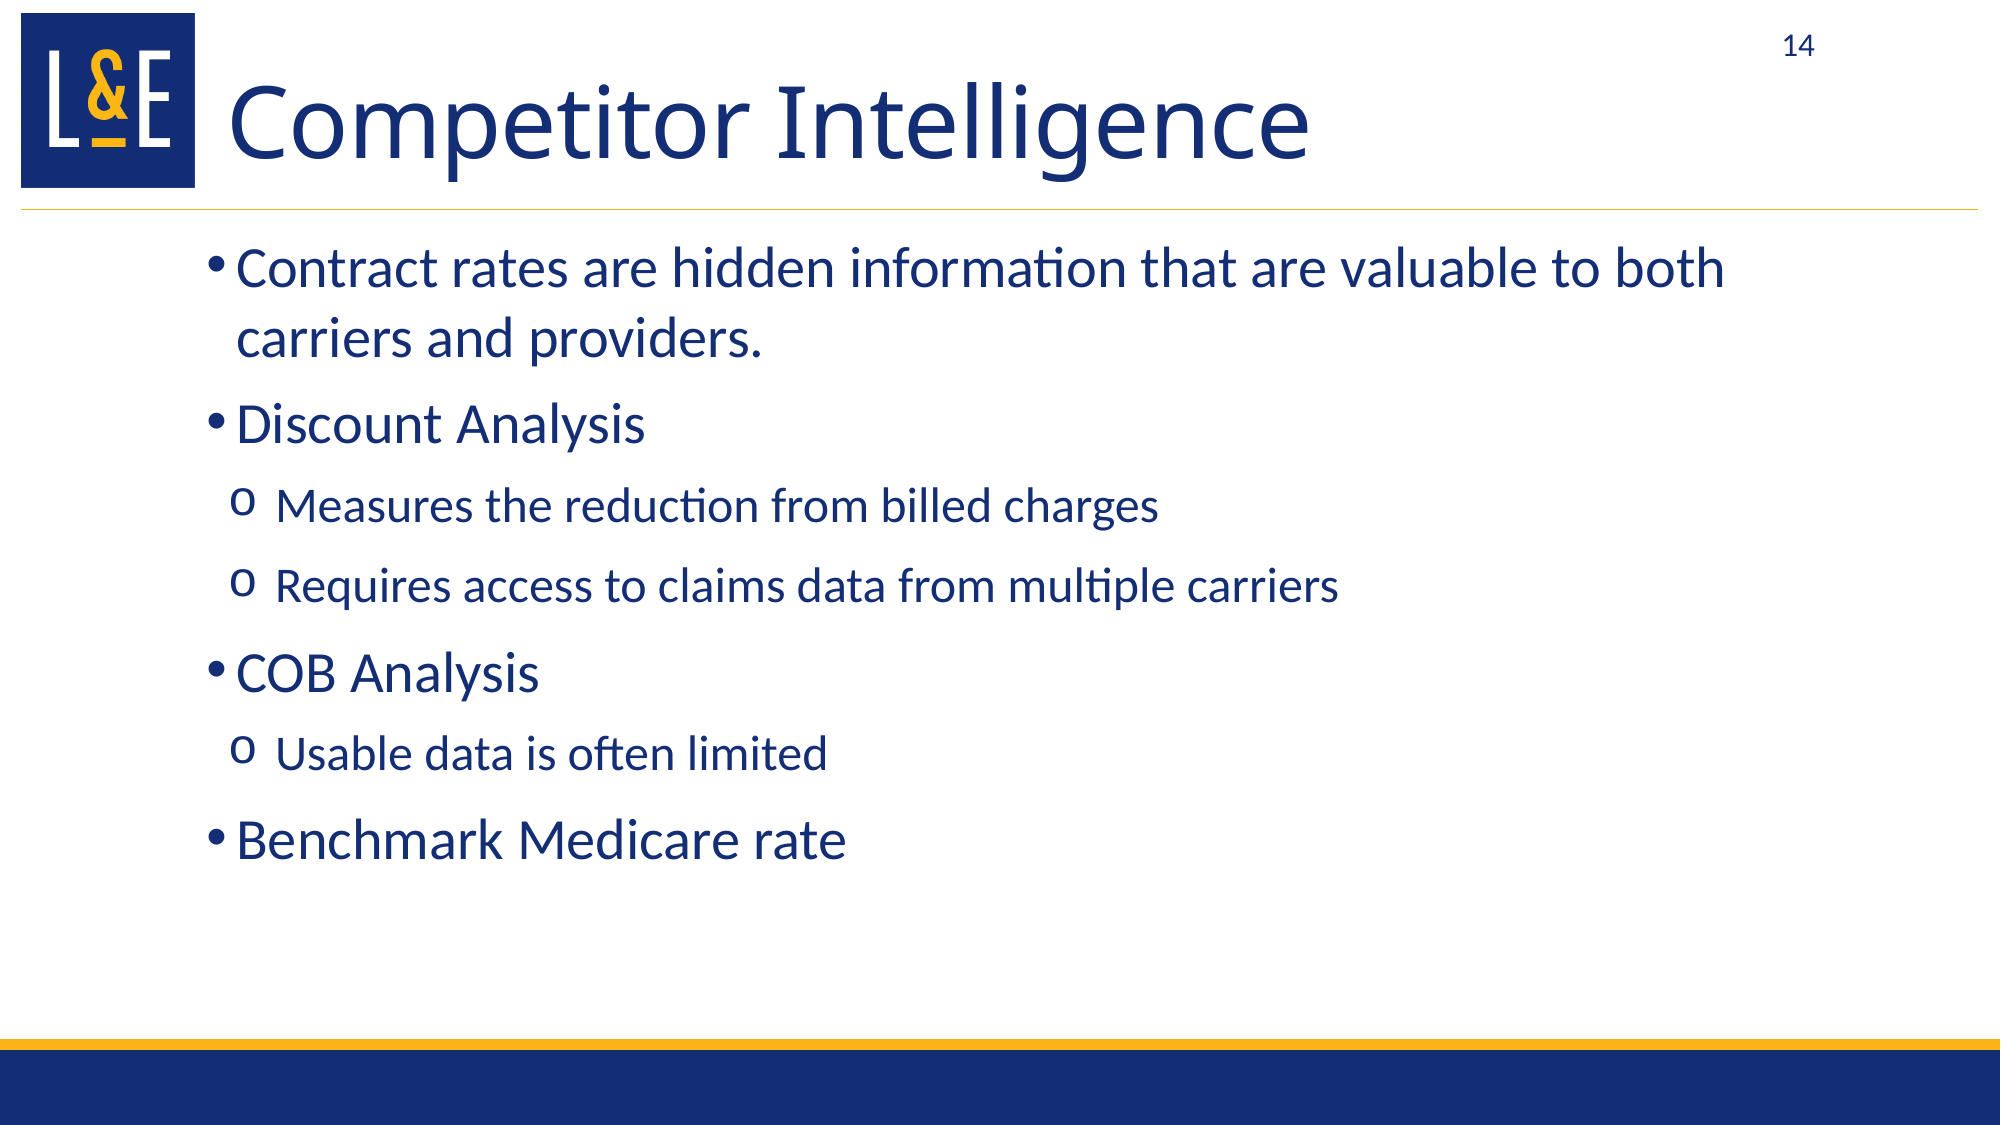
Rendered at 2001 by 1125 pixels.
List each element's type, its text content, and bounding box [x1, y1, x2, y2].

slide_number 14 [1614, 13, 1830, 74]
picture [21, 13, 195, 188]
list Contract rates are hidden information that are valuable to both carriers and providers. Discount Analysis Measures the reduction from billed charges Requires access to claims data from multiple carriers COB Analysis Usable data is often limited Benchmark Medicare rate [180, 221, 1862, 1029]
title Competitor Intelligence [211, 13, 1830, 187]
